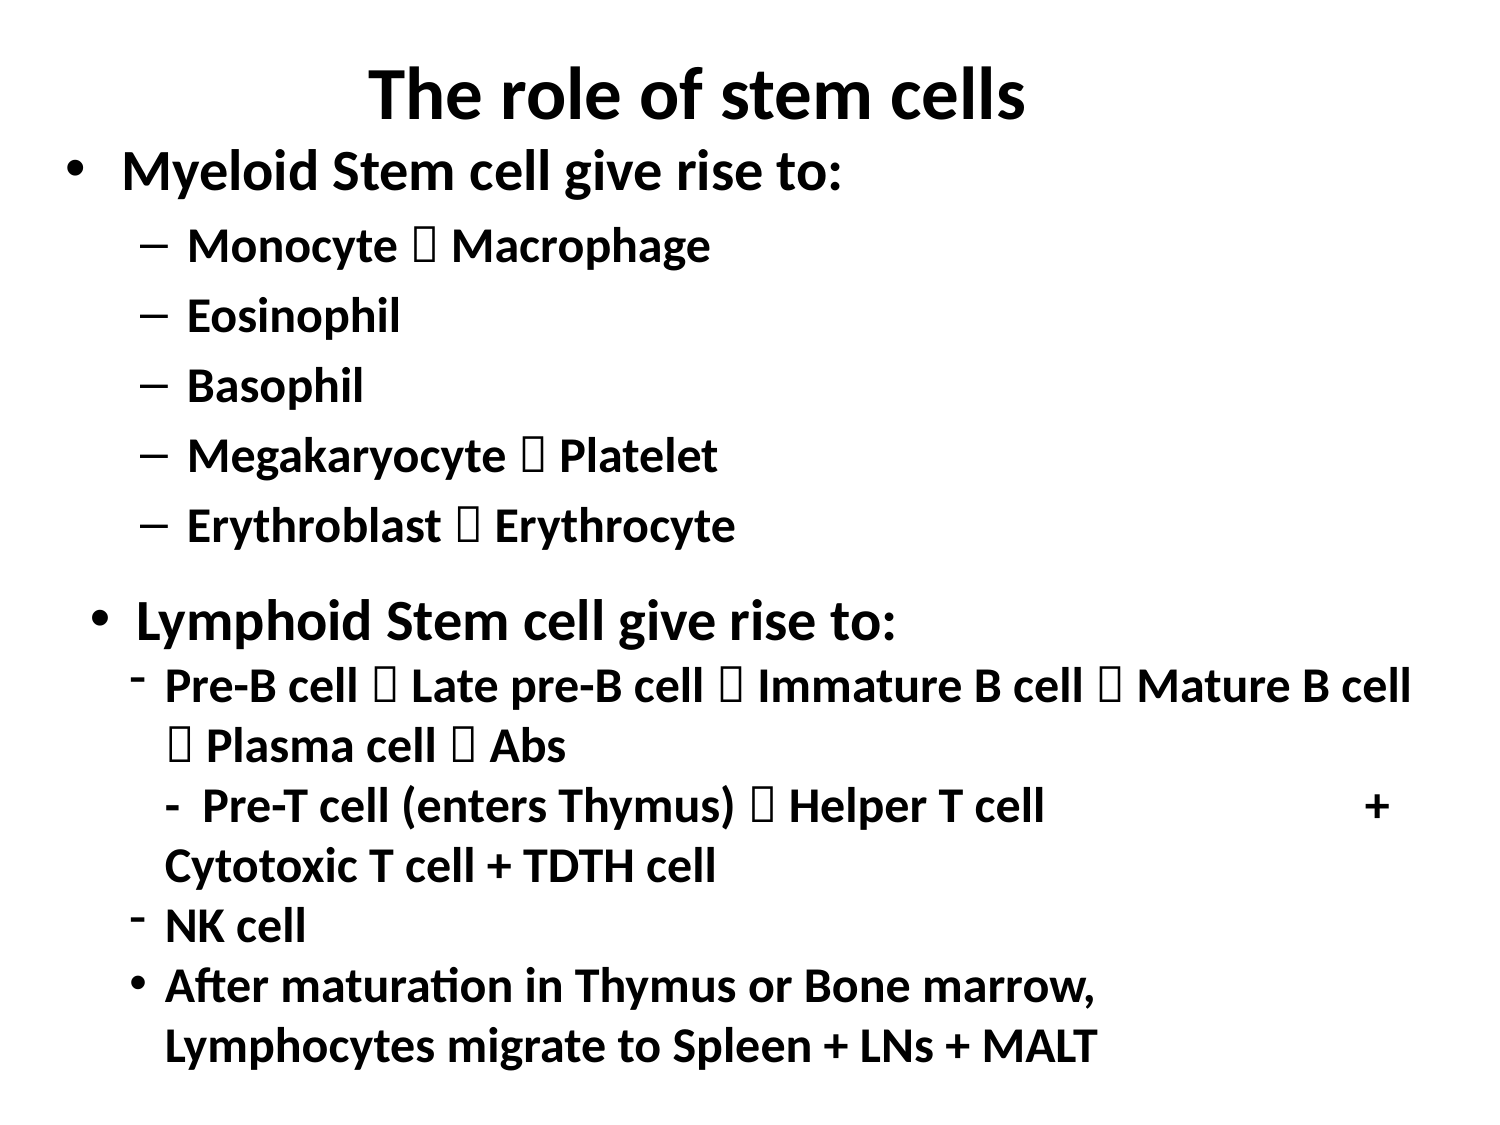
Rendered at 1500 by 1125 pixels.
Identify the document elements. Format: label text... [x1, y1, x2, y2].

list Myeloid Stem cell give rise to: Monocyte  Macrophage Eosinophil Basophil Megakaryocyte  Platelet Erythroblast  Erythrocyte [50, 125, 1400, 868]
text_box Lymphoid Stem cell give rise to: Pre-B cell  Late pre-B cell  Immature B cell  Mature B cell  Plasma cell  Abs - Pre-T cell (enters Thymus)  Helper T cell + Cytotoxic T cell + TDTH cell NK cell After maturation in Thymus or Bone marrow, Lymphocytes migrate to Spleen + LNs + MALT [75, 575, 1450, 1080]
text_box The role of stem cells [353, 37, 1042, 143]
